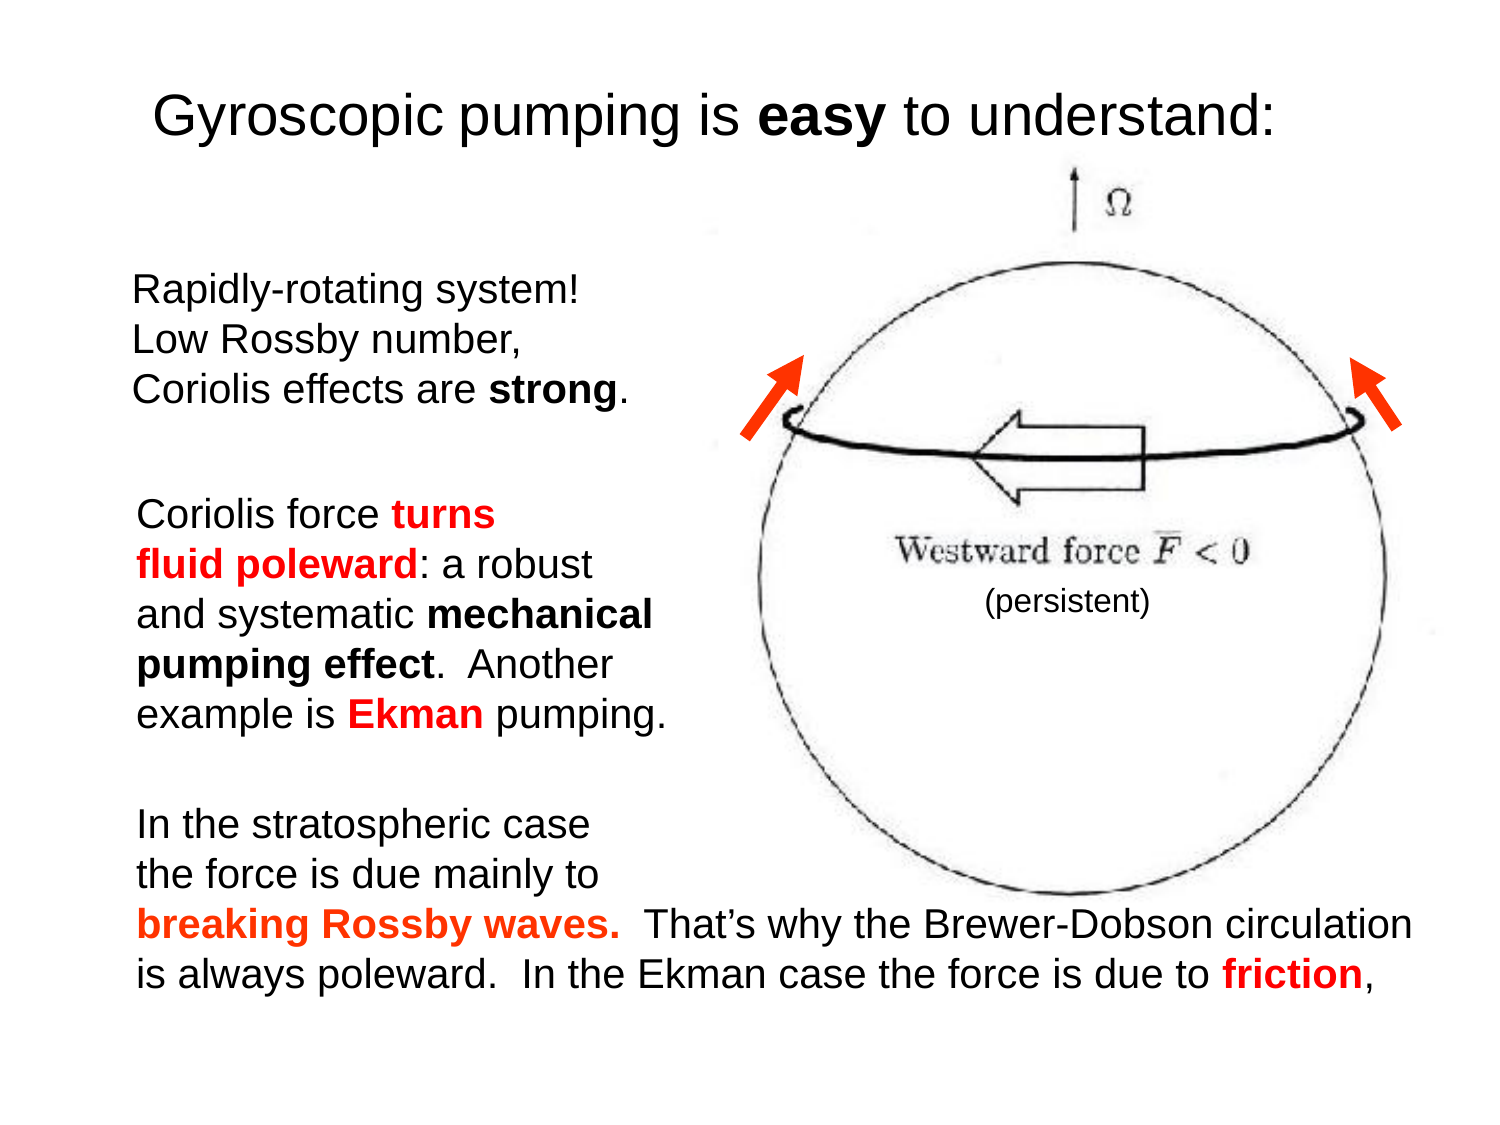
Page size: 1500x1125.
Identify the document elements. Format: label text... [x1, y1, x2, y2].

picture [702, 135, 1445, 949]
text_box Coriolis force turns fluid poleward: a robust and systematic mechanical pumping effect. Another example is Ekman pumping. In the stratospheric case the force is due mainly to breaking Rossby waves. That’s why the Brewer-Dobson circulation is always poleward. In the Ekman case the force is due to friction, [121, 479, 1429, 1005]
text_box Rapidly-rotating system! Low Rossby number, Coriolis effects are strong. [116, 254, 645, 419]
text_box Gyroscopic pumping is easy to understand: [121, 69, 1293, 155]
